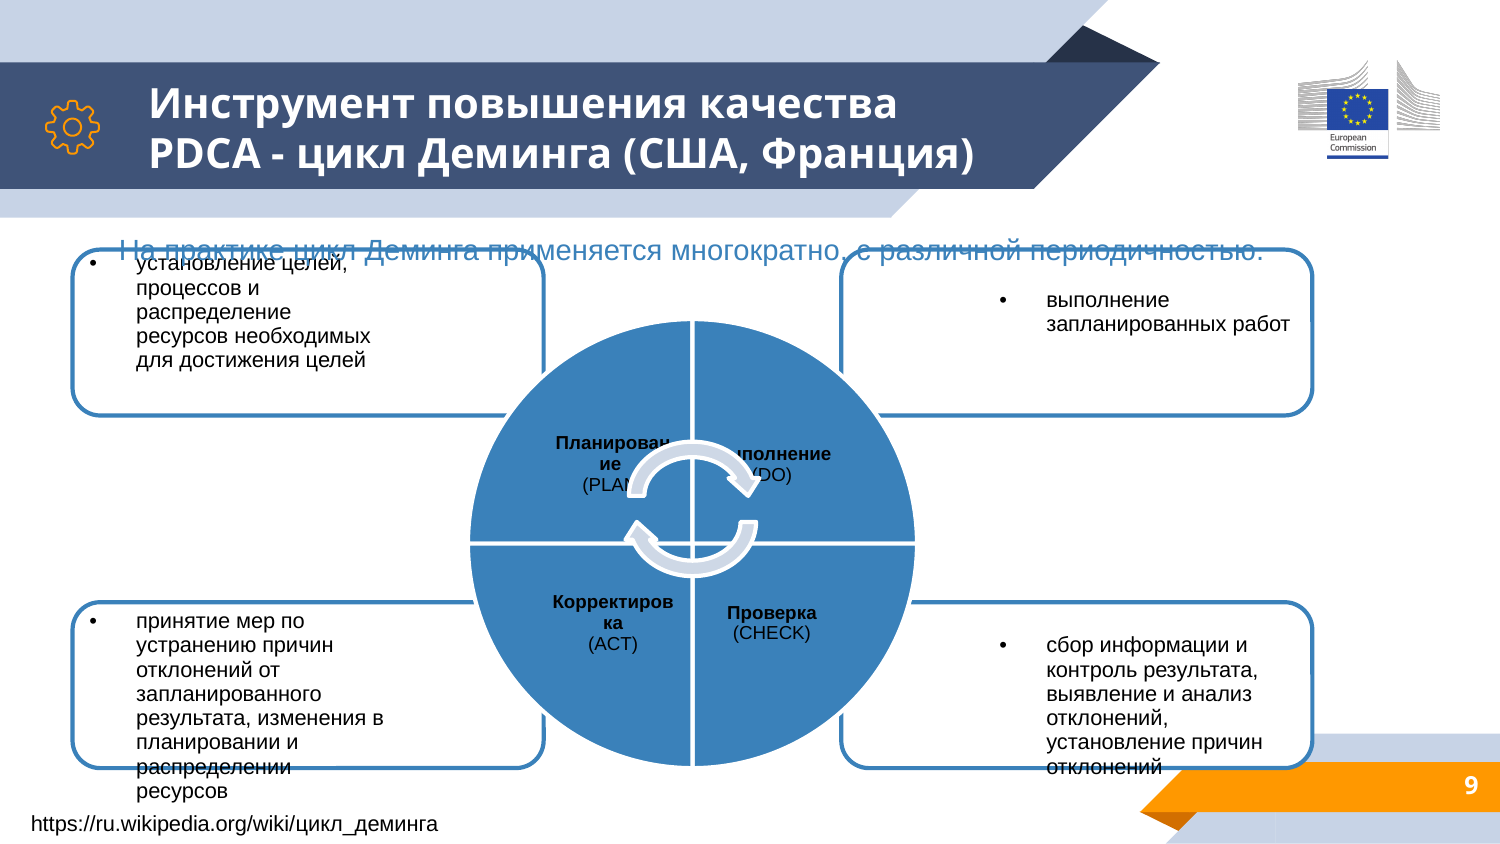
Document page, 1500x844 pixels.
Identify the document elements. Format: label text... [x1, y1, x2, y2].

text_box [72, 249, 1313, 769]
text_box На практике цикл Деминга применяется многократно, с различной периодичностью. [0, 223, 1400, 274]
text_box https://ru.wikipedia.org/wiki/цикл_деминга [16, 802, 454, 843]
slide_number 9 [1249, 760, 1494, 813]
picture [1298, 59, 1440, 159]
title Инструмент повышения качества PDCA - цикл Деминга (США, Франция) [133, 64, 1035, 190]
